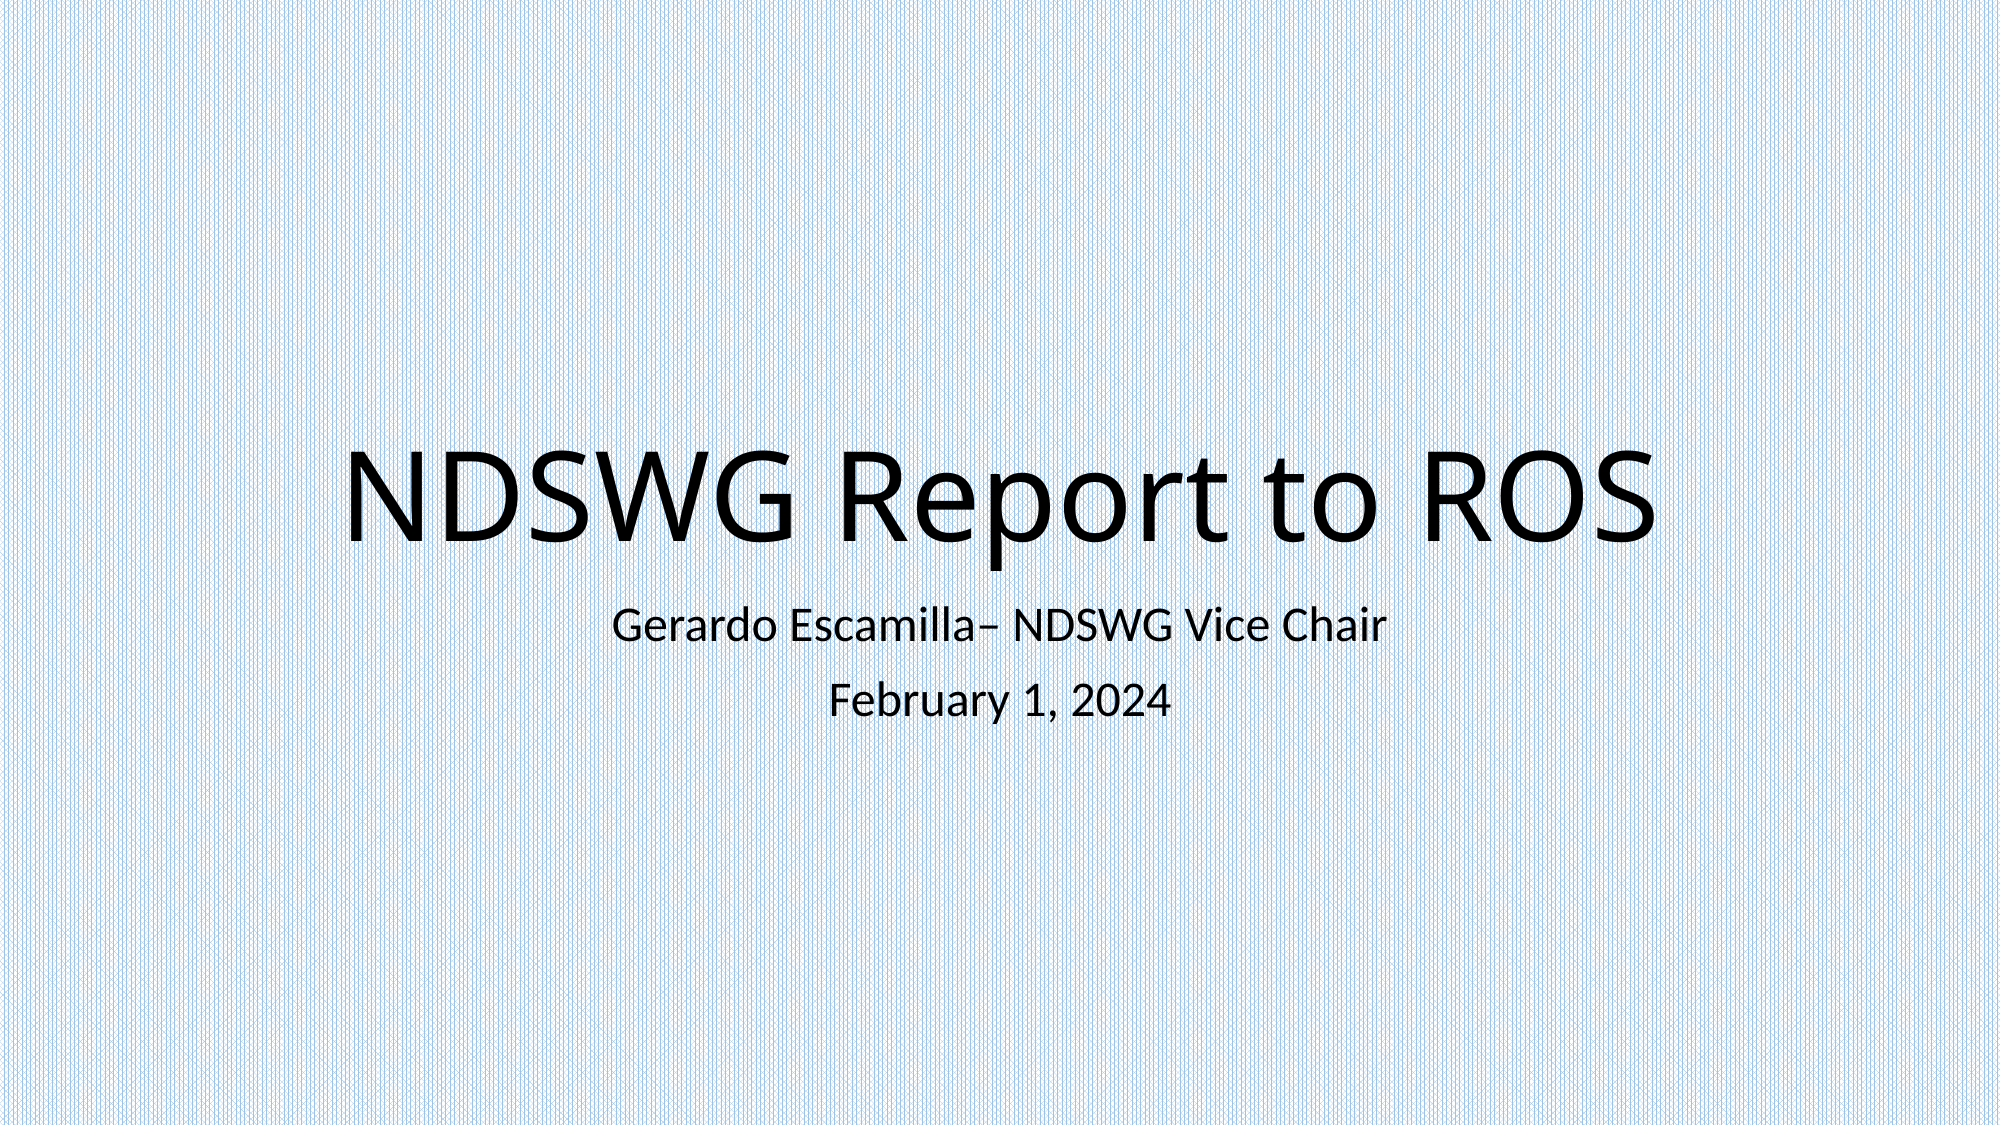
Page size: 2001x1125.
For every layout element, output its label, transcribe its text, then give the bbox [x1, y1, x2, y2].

subtitle Gerardo Escamilla– NDSWG Vice Chair February 1, 2024 [249, 590, 1750, 863]
title NDSWG Report to ROS [249, 184, 1750, 576]
